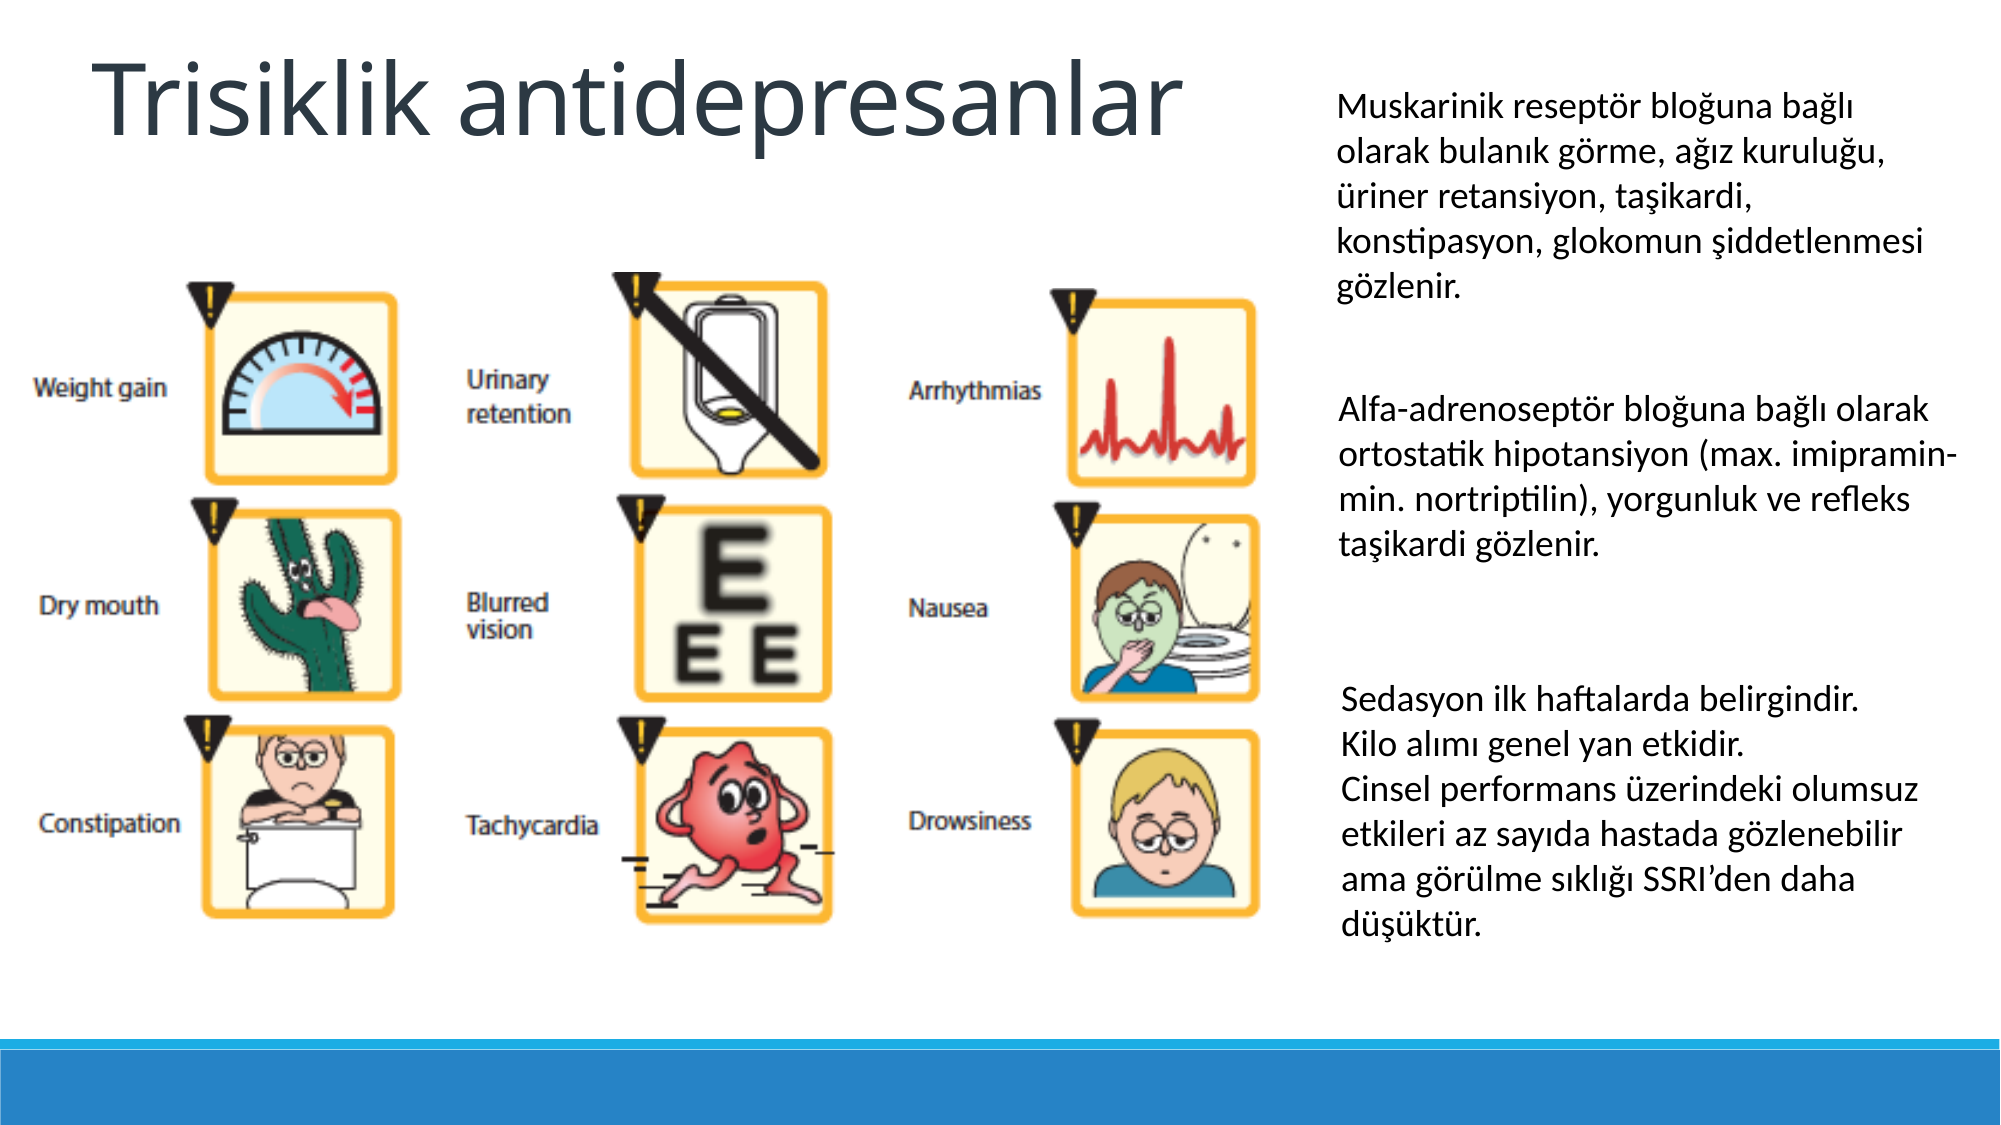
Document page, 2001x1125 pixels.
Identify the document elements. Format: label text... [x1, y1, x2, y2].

text_box Muskarinik reseptör bloğuna bağlı olarak bulanık görme, ağız kuruluğu, üriner retansiyon, taşikardi, konstipasyon, glokomun şiddetlenmesi gözlenir. [1321, 73, 1947, 314]
picture [27, 261, 851, 932]
picture [853, 288, 1275, 932]
text_box Trisiklik antidepresanlar [76, 46, 1945, 212]
text_box Sedasyon ilk haftalarda belirgindir. Kilo alımı genel yan etkidir. Cinsel performans üzerindeki olumsuz etkileri az sayıda hastada gözlenebilir ama görülme sıklığı SSRI’den daha düşüktür. [1326, 666, 1945, 952]
text_box Alfa-adrenoseptör bloğuna bağlı olarak ortostatik hipotansiyon (max. imipramin-min. nortriptilin), yorgunluk ve refleks taşikardi gözlenir. [1323, 376, 1975, 572]
